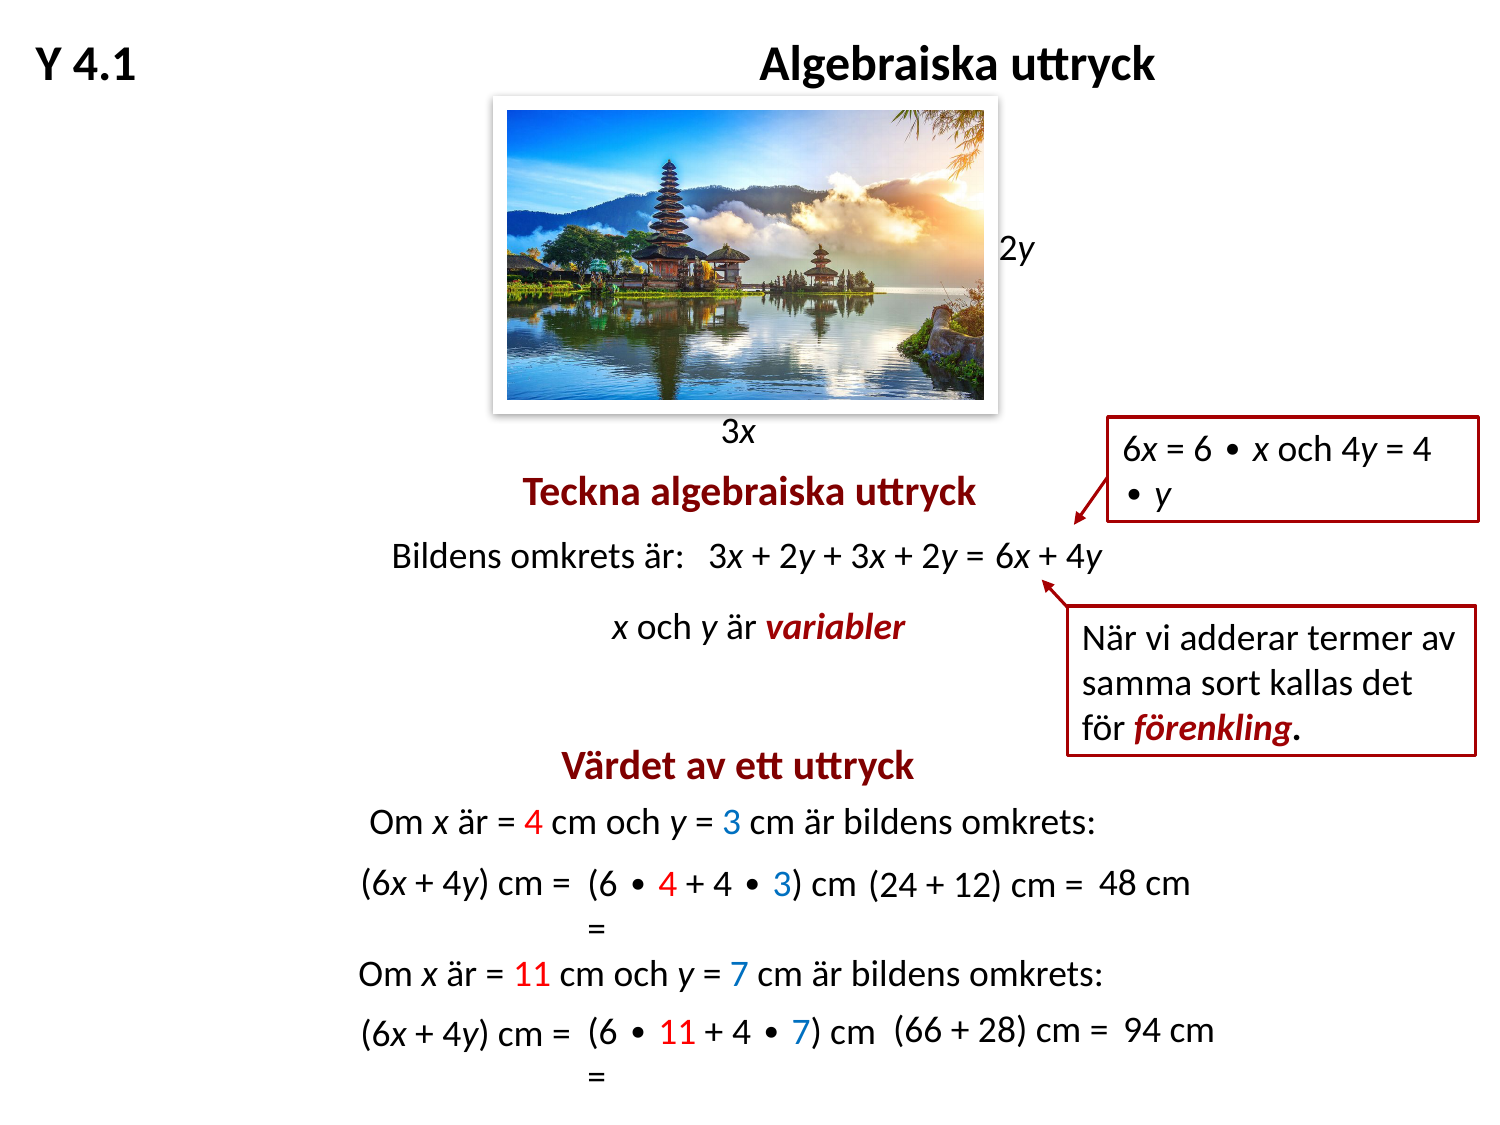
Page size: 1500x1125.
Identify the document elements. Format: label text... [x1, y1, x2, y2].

text_box x och y är variabler [597, 594, 935, 655]
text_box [507, 109, 1050, 460]
text_box (66 + 28) cm = [878, 997, 1108, 1057]
text_box Bildens omkrets är: [376, 523, 693, 584]
text_box (6x + 4y) cm = [345, 1001, 572, 1062]
text_box Om x är = 11 cm och y = 7 cm är bildens omkrets: [343, 941, 1256, 1002]
text_box 6x + 4y [1000, 523, 1126, 584]
text_box 3x + 2y + 3x + 2y = [693, 523, 1000, 584]
text_box (24 + 12) cm = [853, 852, 1114, 912]
text_box Värdet av ett uttryck [537, 730, 933, 796]
text_box Om x är = 4 cm och y = 3 cm är bildens omkrets: [354, 790, 1137, 850]
text_box Teckna algebraiska uttryck [498, 456, 1068, 522]
text_box (6 ∙ 4 + 4 ∙ 3) cm = [572, 851, 879, 957]
text_box (6x + 4y) cm = [345, 851, 572, 911]
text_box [1073, 416, 1479, 525]
text_box 48 cm [1084, 850, 1207, 911]
text_box Y 4.1 Algebraiska uttryck [20, 23, 1479, 98]
text_box (6 ∙ 11 + 4 ∙ 7) cm = [572, 999, 909, 1105]
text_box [1041, 579, 1477, 758]
text_box 94 cm [1108, 997, 1231, 1058]
